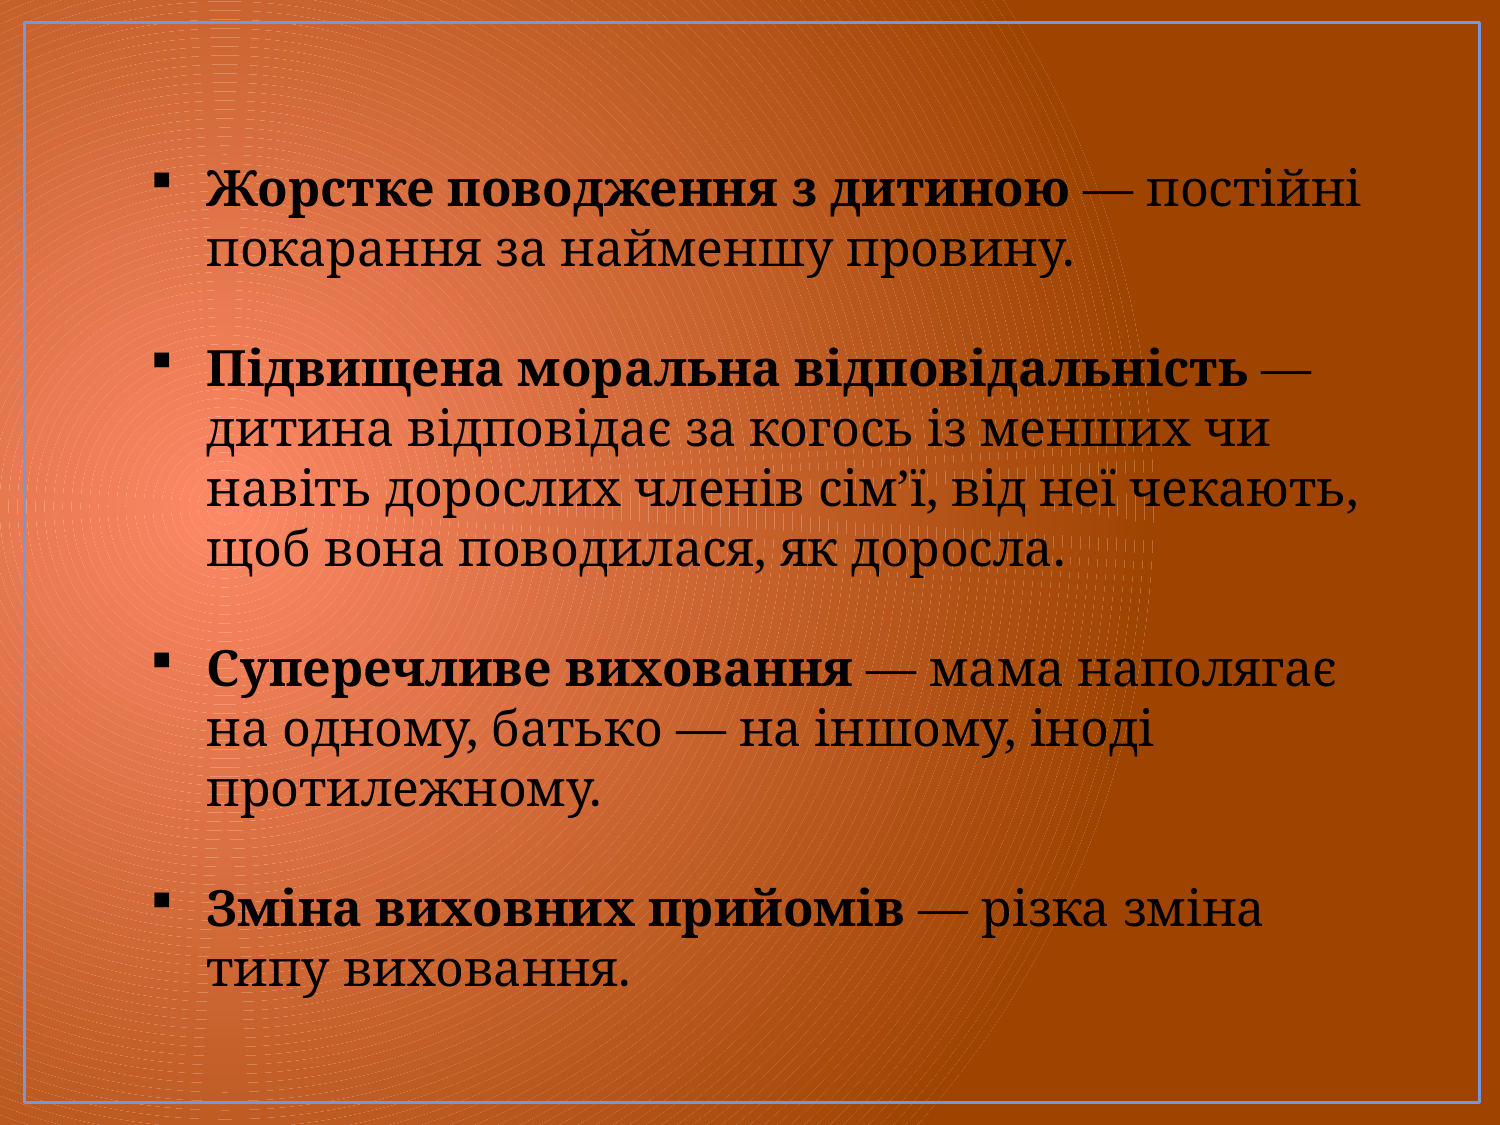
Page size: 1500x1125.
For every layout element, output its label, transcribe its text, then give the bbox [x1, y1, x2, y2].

text_box Жорстке поводження з дитиною — постійні покарання за найменшу провину. Підвищена моральна відповідальність — дитина відповідає за когось із менших чи навіть дорослих членів сім’ї, від неї чекають, щоб вона поводилася, як доросла. Суперечливе виховання — мама наполягає на одному, батько — на іншому, іноді протилежному. Зміна виховних прийомів — різка зміна типу виховання. [135, 148, 1412, 1004]
